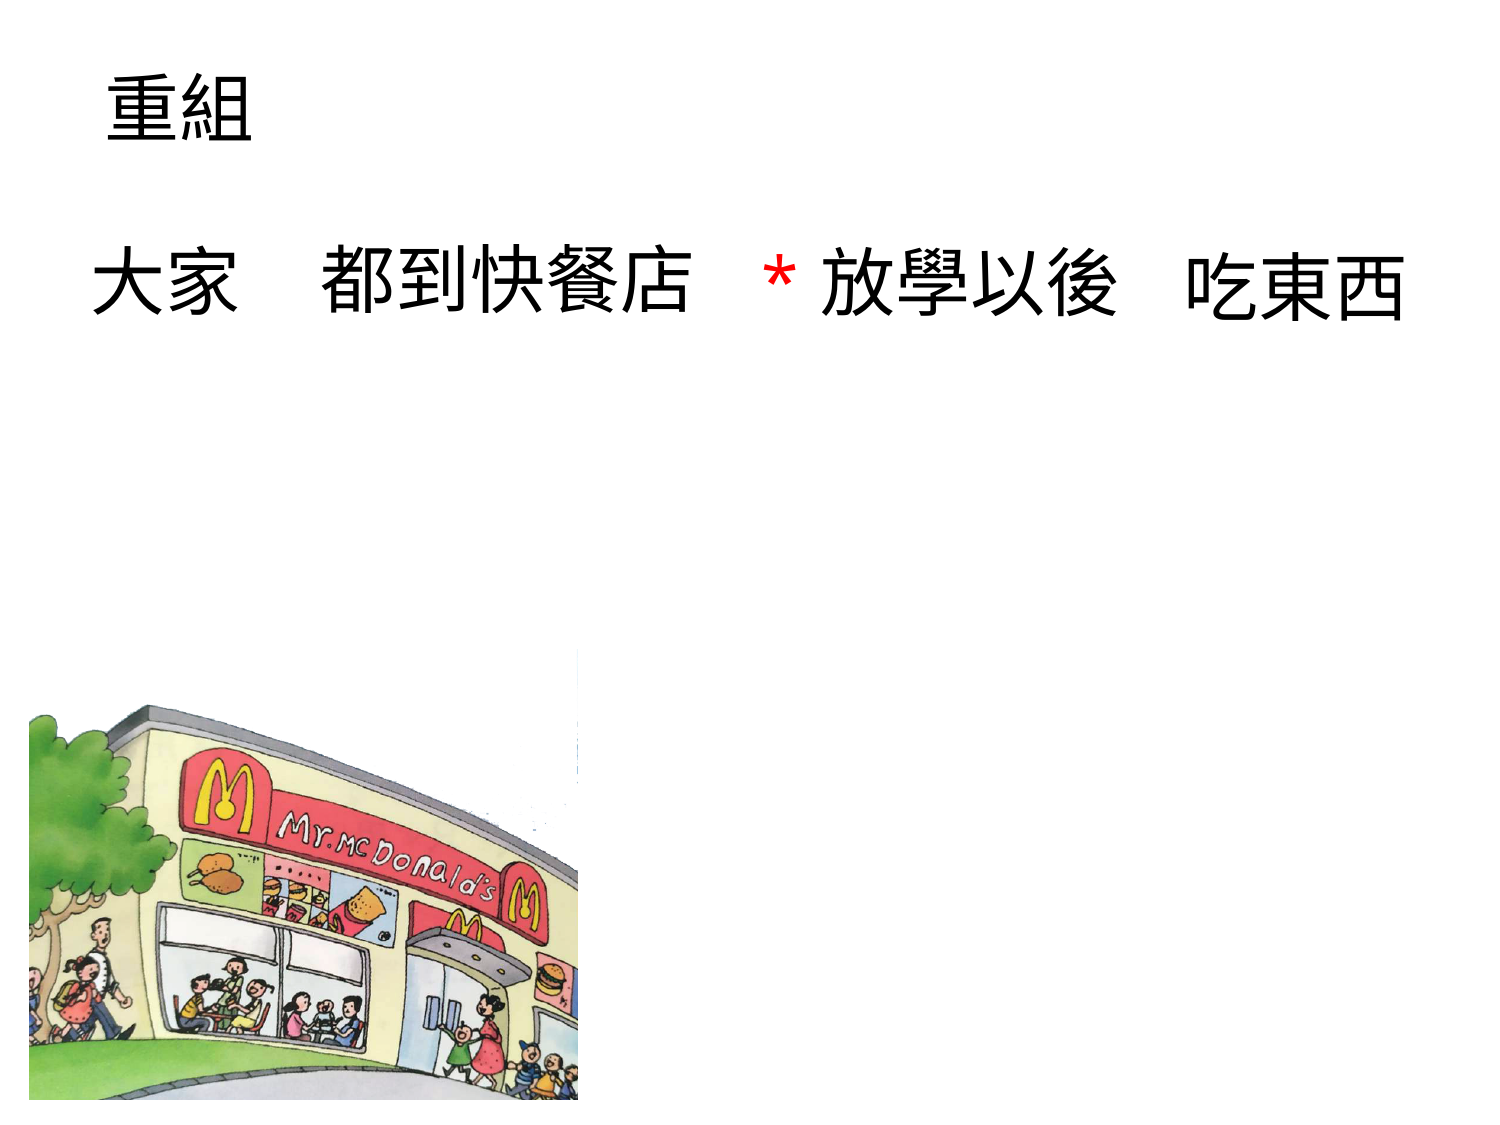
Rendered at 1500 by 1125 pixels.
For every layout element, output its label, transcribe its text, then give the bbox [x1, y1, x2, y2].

text_box 都到快餐店 [305, 224, 711, 330]
text_box 重組 [89, 54, 270, 160]
text_box *放學以後 [743, 227, 1136, 333]
text_box 吃東西 [1168, 233, 1424, 338]
text_box 大家 [75, 227, 256, 332]
picture [29, 649, 578, 1101]
